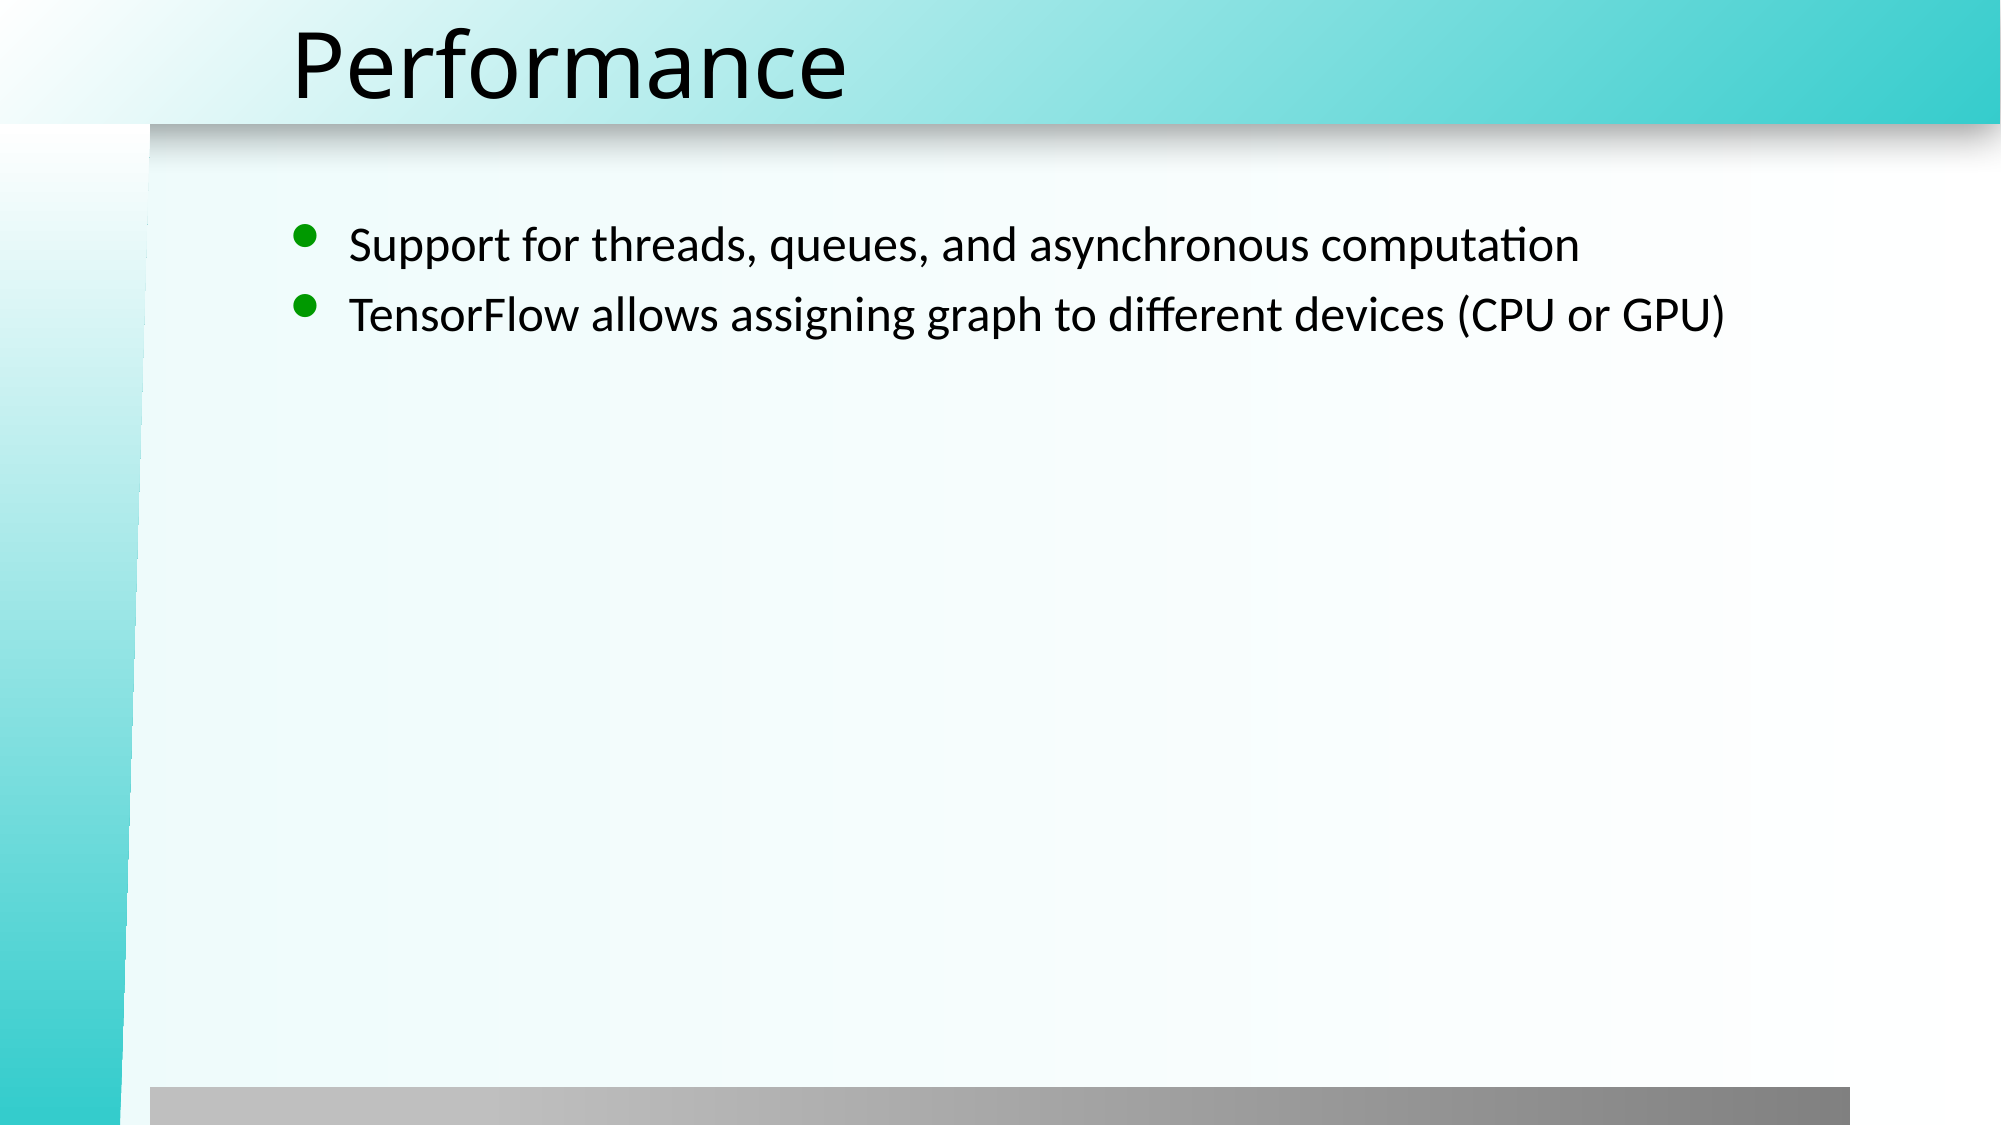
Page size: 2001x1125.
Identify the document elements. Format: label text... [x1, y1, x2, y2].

list Support for threads, queues, and asynchronous computation TensorFlow allows assigning graph to different devices (CPU or GPU) [274, 203, 1851, 1073]
title Performance [274, 0, 2000, 125]
